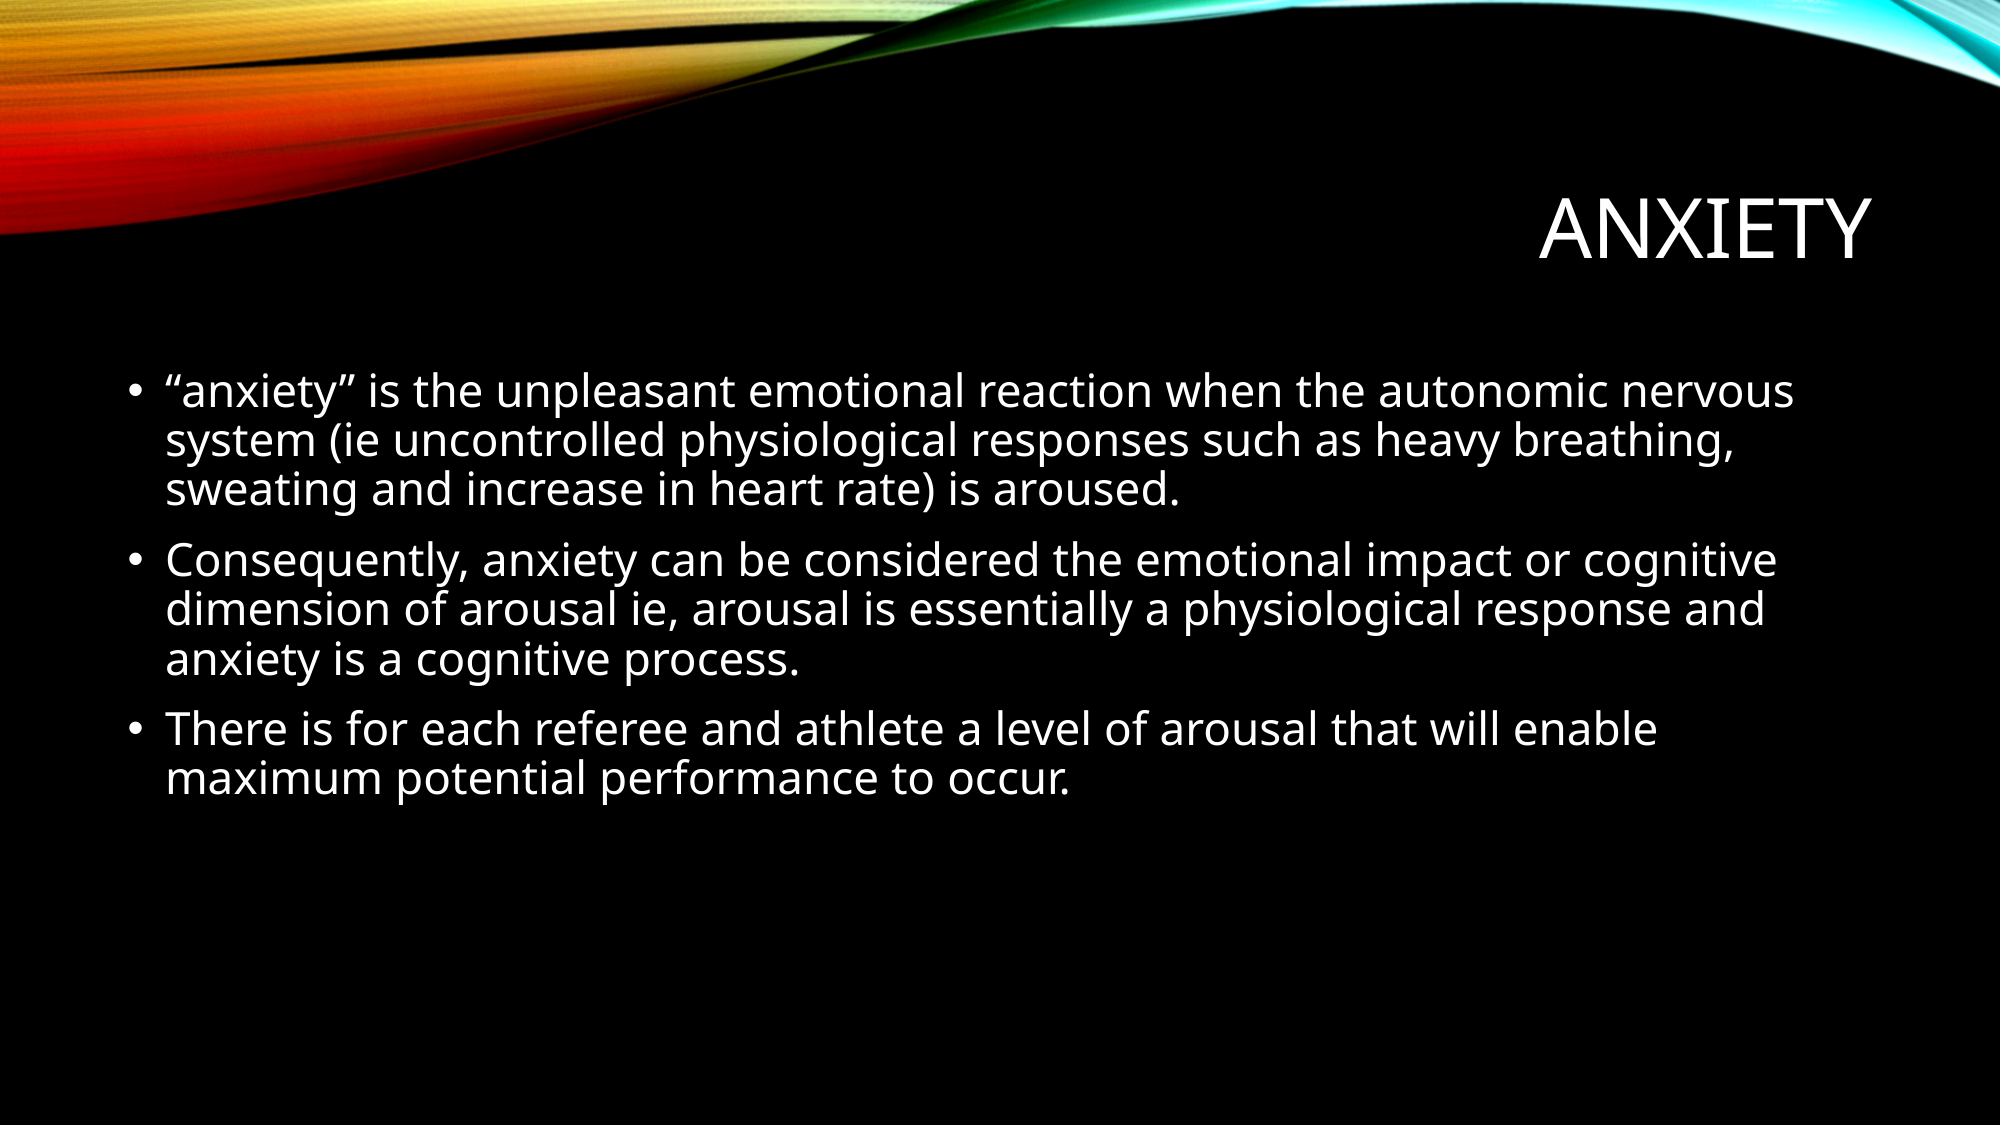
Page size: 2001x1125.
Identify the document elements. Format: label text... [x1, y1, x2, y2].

list “anxiety” is the unpleasant emotional reaction when the autonomic nervous system (ie uncontrolled physiological responses such as heavy breathing, sweating and increase in heart rate) is aroused. Consequently, anxiety can be considered the emotional impact or cognitive dimension of arousal ie, arousal is essentially a physiological response and anxiety is a cognitive process. There is for each referee and athlete a level of arousal that will enable maximum potential performance to occur. [112, 360, 1888, 1021]
title anxiety [474, 125, 1888, 338]
picture [0, 0, 2000, 237]
